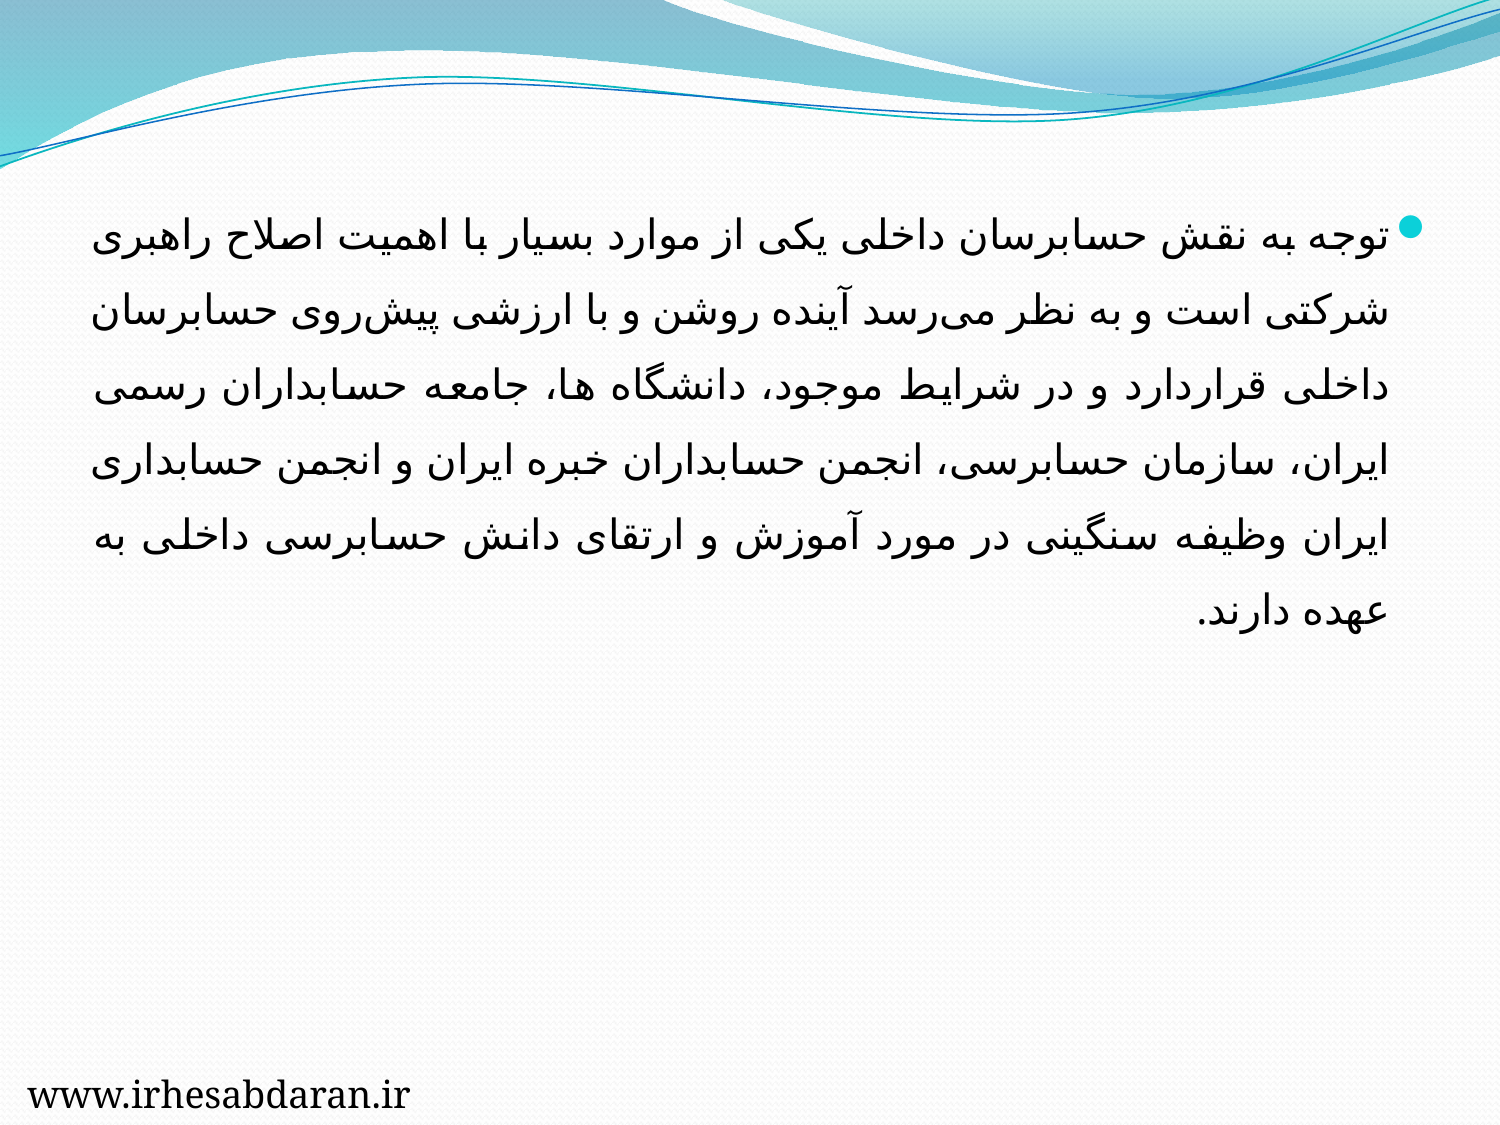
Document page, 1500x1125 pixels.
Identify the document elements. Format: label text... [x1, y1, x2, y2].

text_box www.irhesabdaran.ir [12, 1063, 772, 1124]
list توجه به نقش حسابرسان داخلی یکی از موارد بسیار با اهمیت اصلا‌ح راهبری شرکتی است و به نظر می‌رسد آینده روشن و با ارزشی پیش‌روی حسابرسان داخلی قراردارد و در شرایط موجود، دانشگاه ها، جامعه حسابداران رسمی ایران، سازمان حسابرسی، انجمن حسابداران خبره ایران و انجمن حسابداری ایران وظیفه سنگینی در مورد آموزش و ارتقای دانش حسابرسی داخلی به عهده دارند. [75, 174, 1450, 1038]
